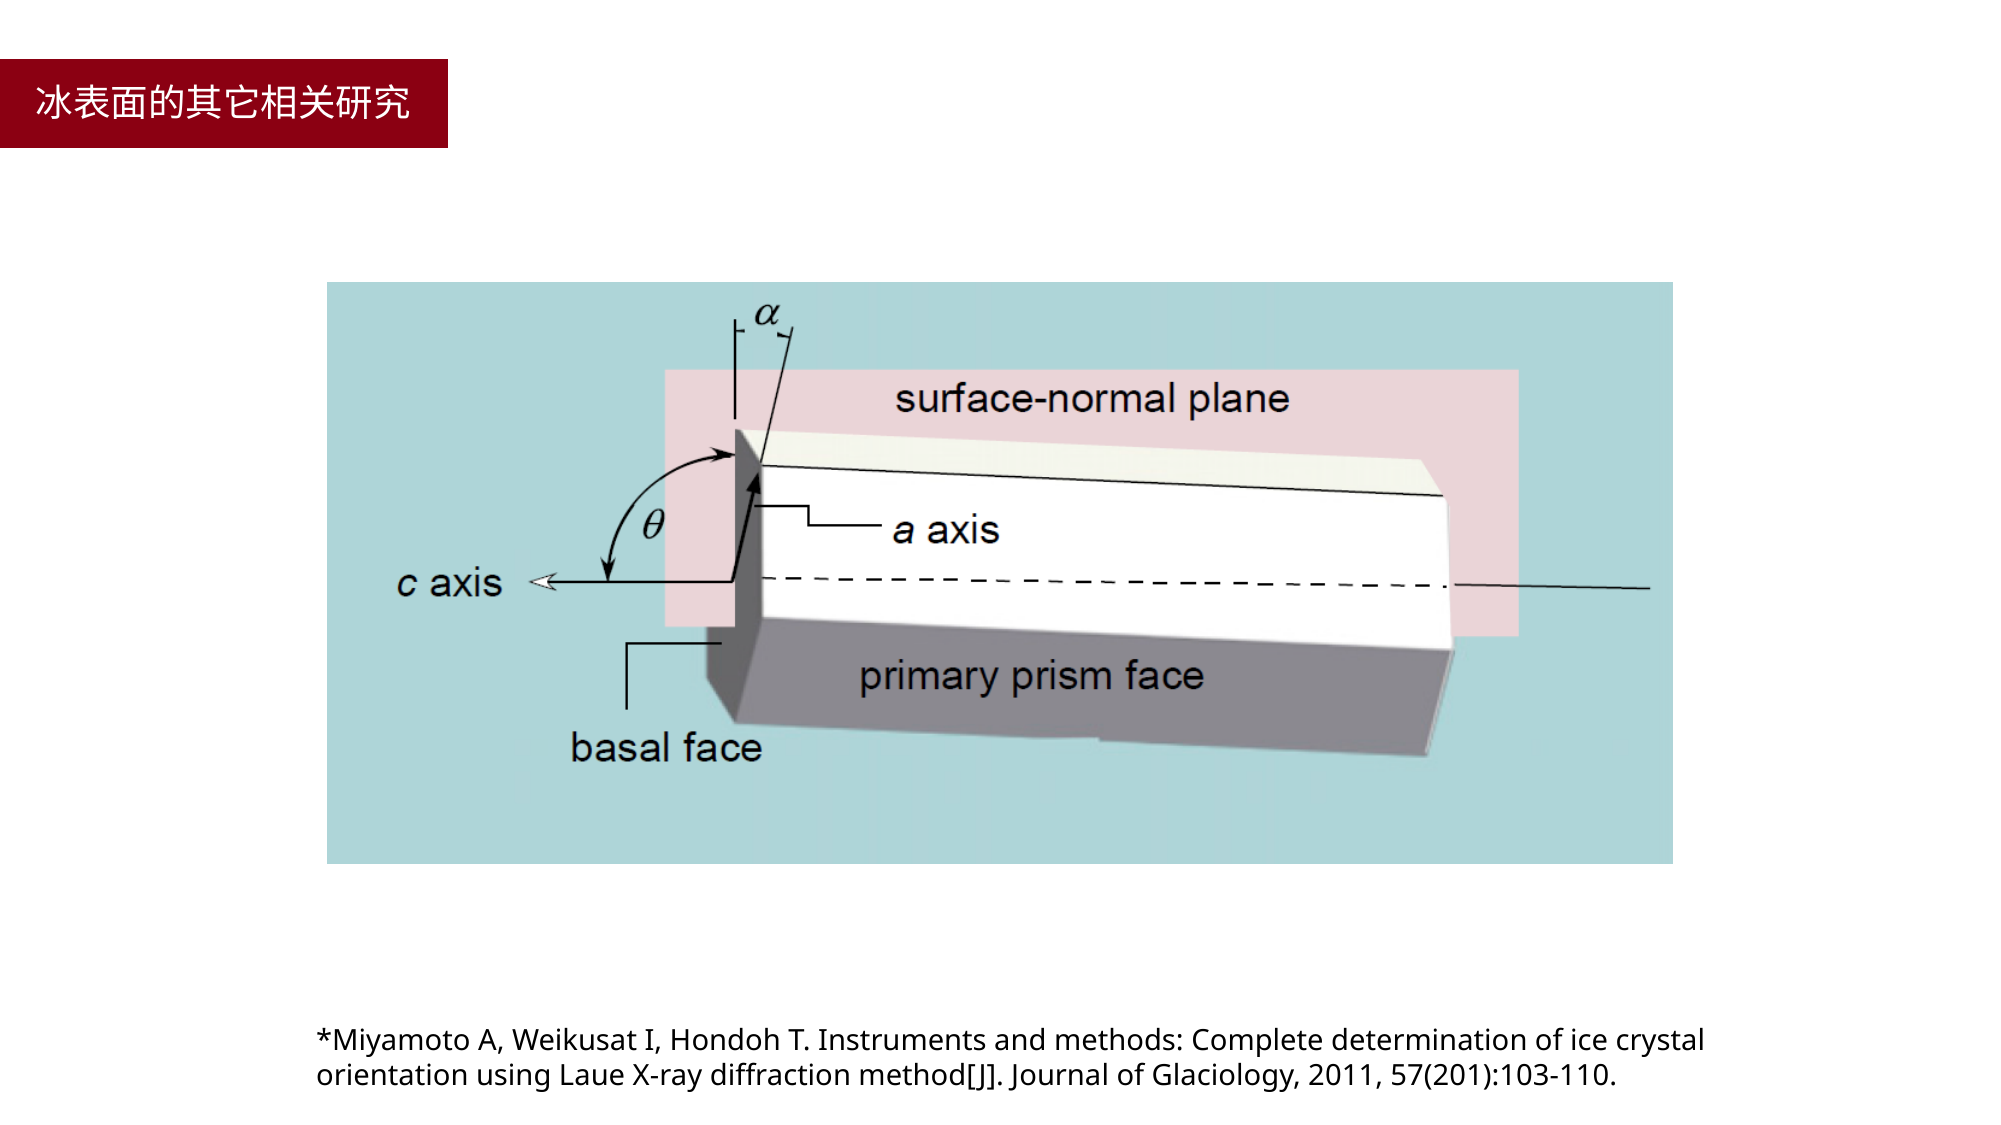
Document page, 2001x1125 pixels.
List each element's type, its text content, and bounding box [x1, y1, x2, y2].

text_box 冰表面的其它相关研究 [0, 71, 447, 132]
picture [327, 282, 1673, 864]
text_box [0, 59, 448, 148]
text_box *Miyamoto A, Weikusat I, Hondoh T. Instruments and methods: Complete determination of ice crystal orientation using Laue X-ray diffraction method[J]. Journal of Glaciology, 2011, 57(201):103-110. [301, 1014, 1806, 1099]
